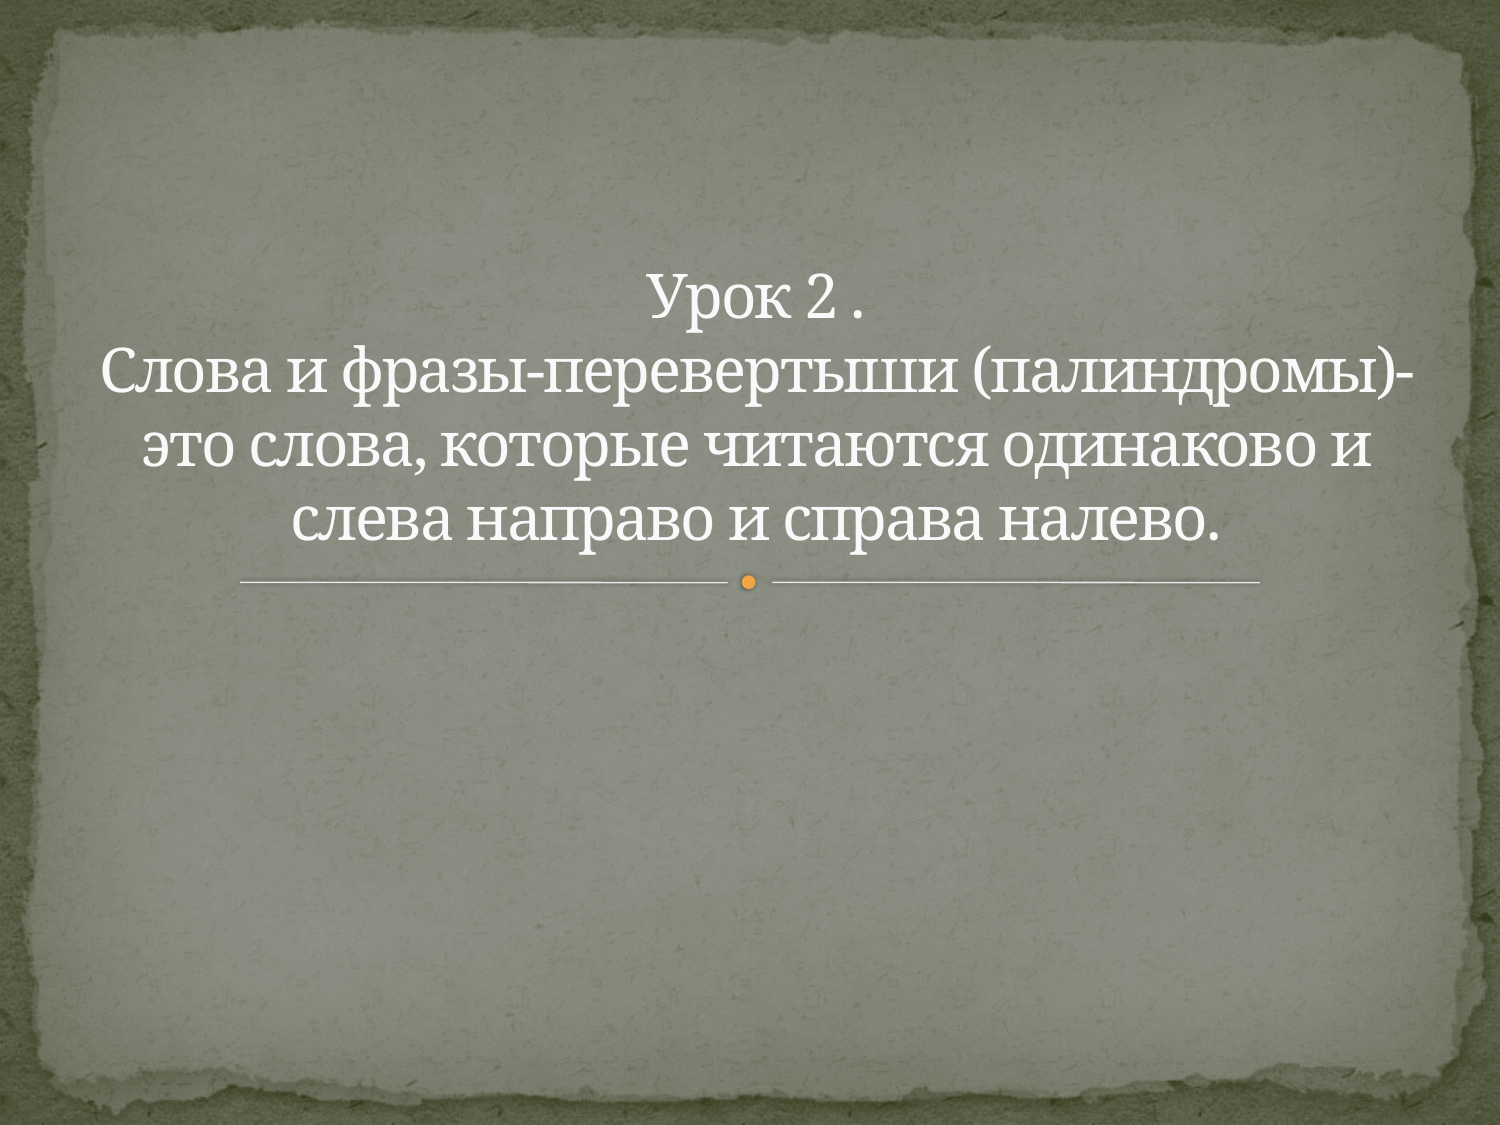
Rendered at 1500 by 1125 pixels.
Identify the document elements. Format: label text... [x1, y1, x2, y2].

title Урок 2 . Слова и фразы-перевертыши (палиндромы)-это слова, которые читаются одинаково и слева направо и справа налево. [74, 235, 1438, 561]
